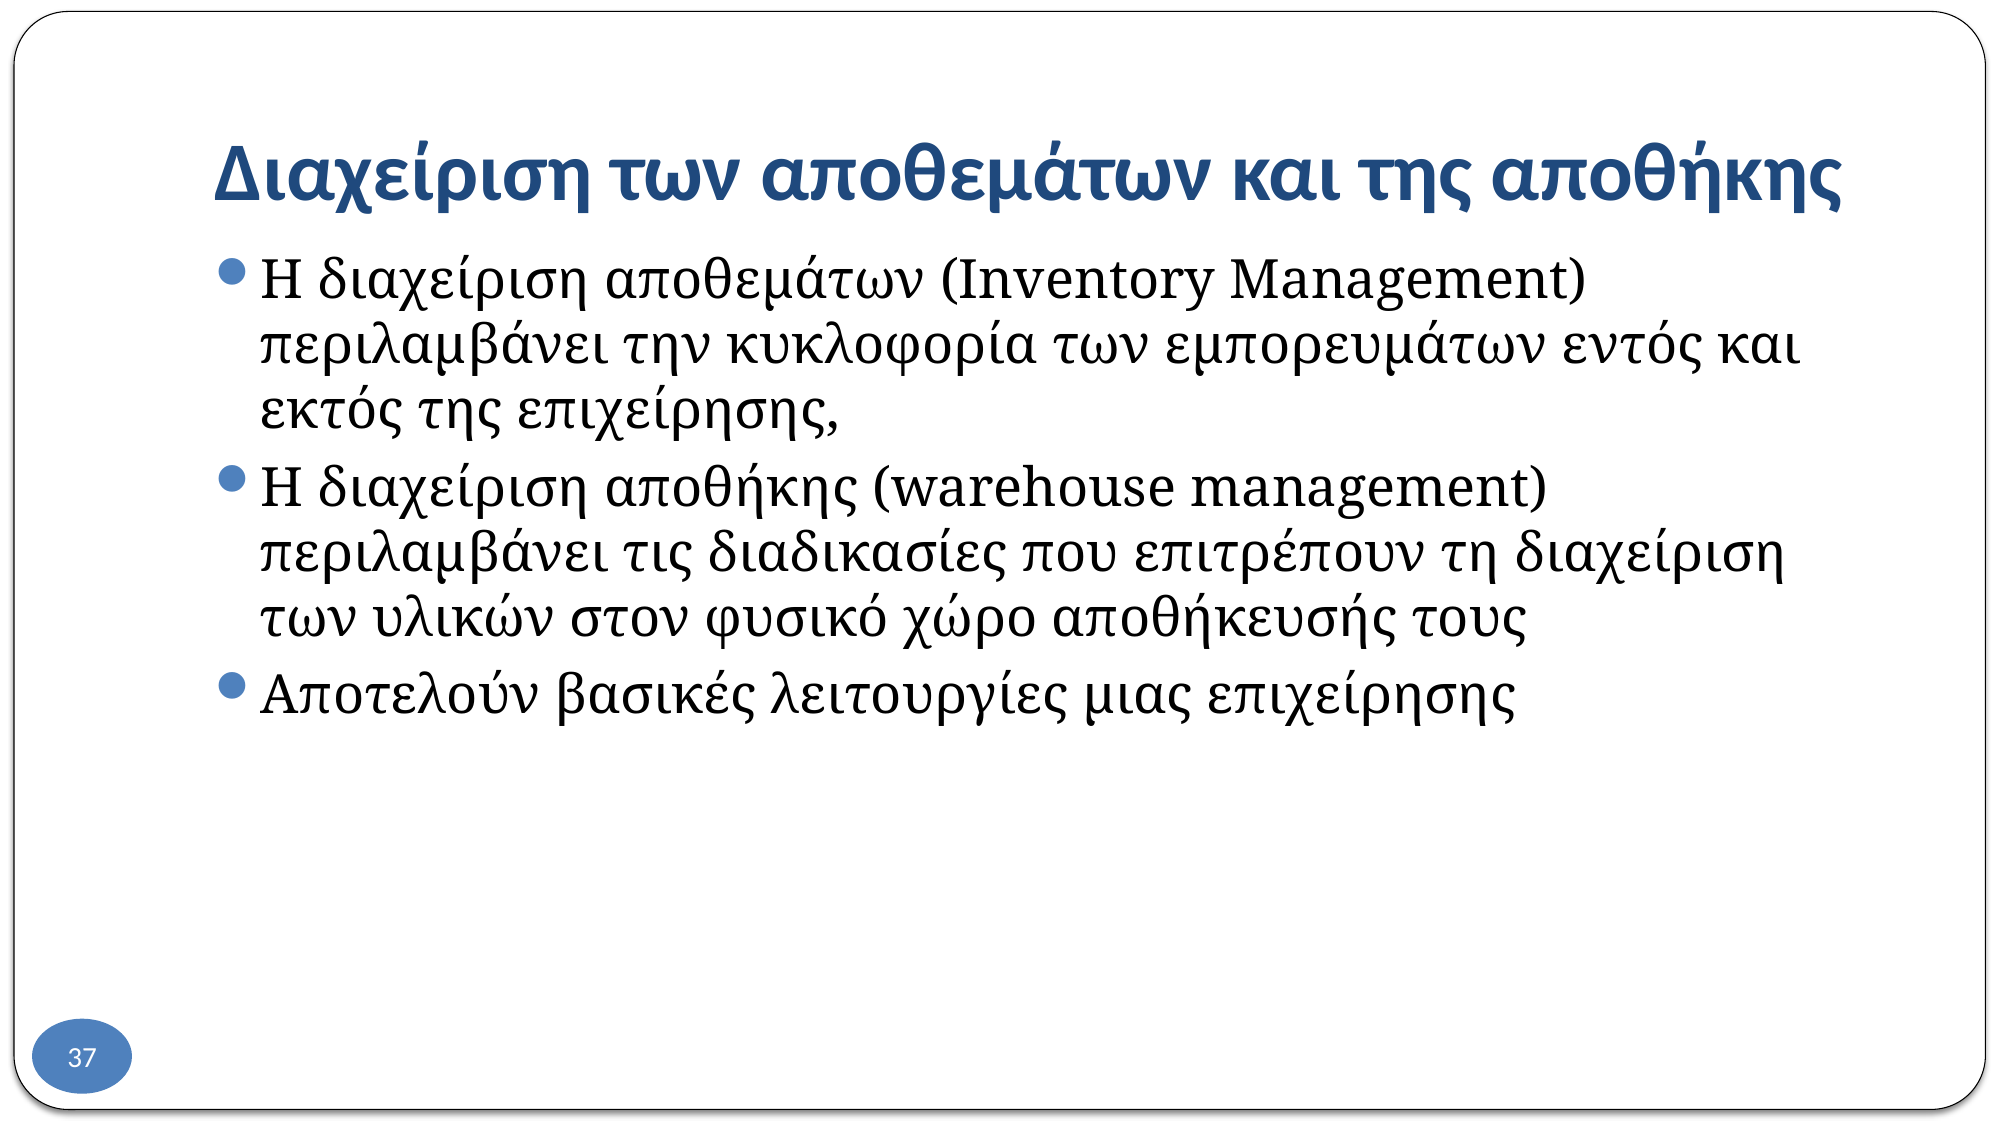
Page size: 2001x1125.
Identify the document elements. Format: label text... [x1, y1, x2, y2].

slide_number 37 [32, 1018, 132, 1094]
list Η διαχείριση αποθεμάτων (Inventory Management) περιλαμβάνει την κυκλοφορία των εμπορευμάτων εντός και εκτός της επιχείρησης, Η διαχείριση αποθήκης (warehouse management) περιλαμβάνει τις διαδικασίες που επιτρέπουν τη διαχείριση των υλικών στον φυσικό χώρο αποθήκευσής τους Αποτελούν βασικές λειτουργίες μιας επιχείρησης [200, 237, 1900, 988]
title Διαχείριση των αποθεμάτων και της αποθήκης [200, 45, 1900, 233]
